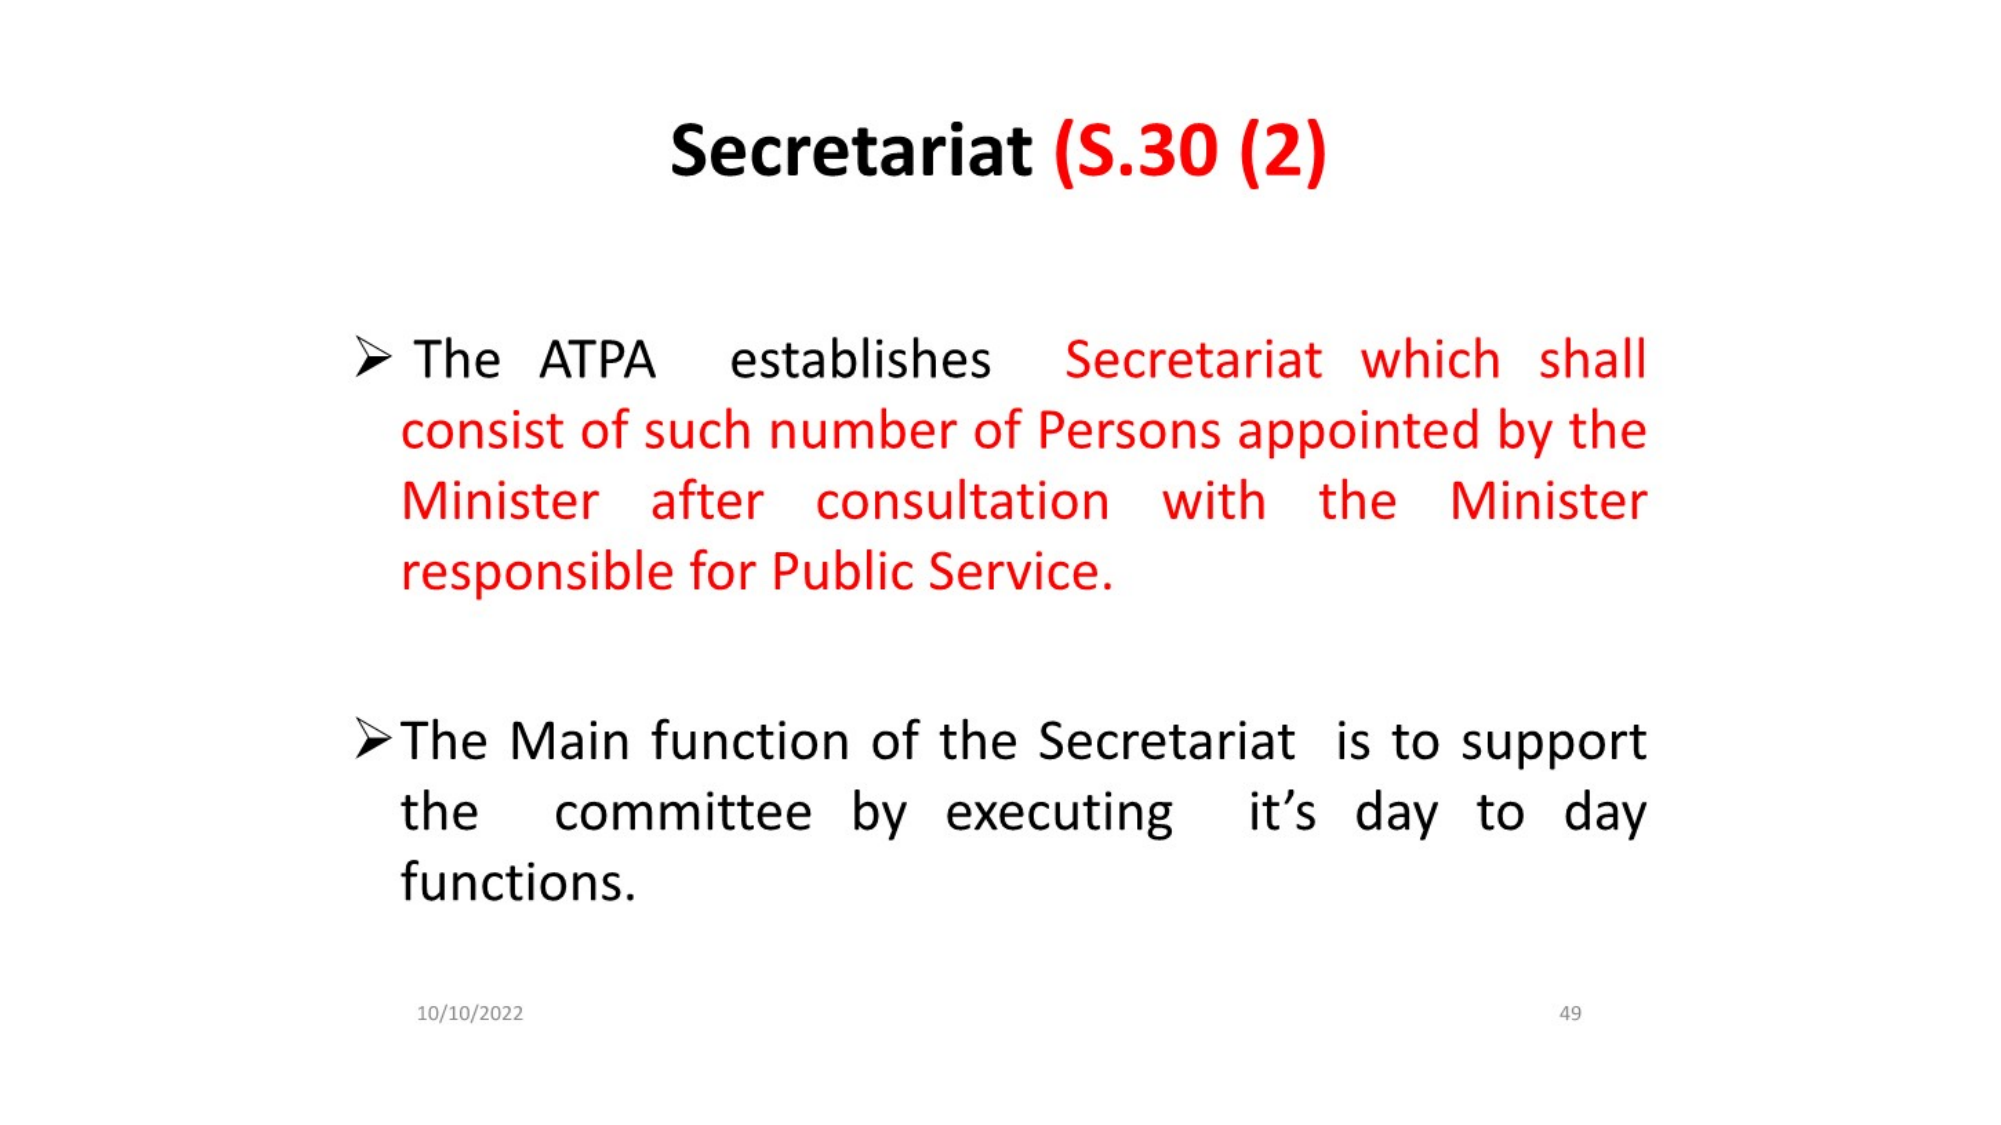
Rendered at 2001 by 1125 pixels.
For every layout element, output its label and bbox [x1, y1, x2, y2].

picture [271, 0, 1728, 1125]
